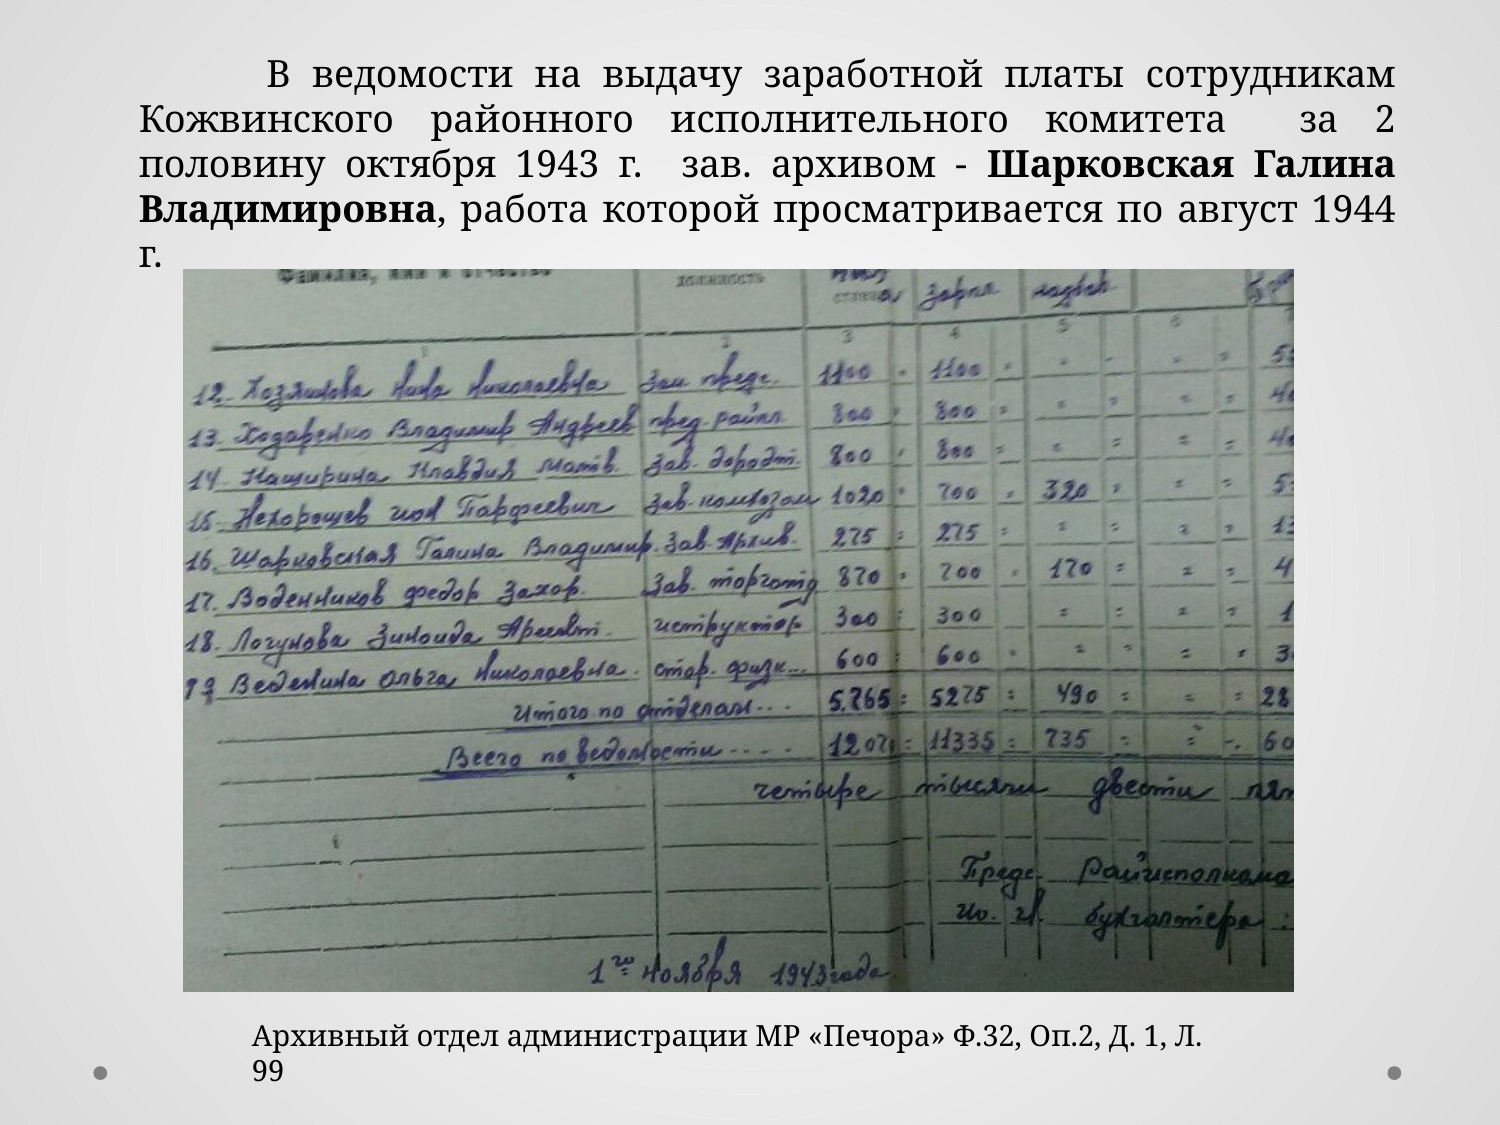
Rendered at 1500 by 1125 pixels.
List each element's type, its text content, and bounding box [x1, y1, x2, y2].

text_box Архивный отдел администрации МР «Печора» Ф.32, Оп.2, Д. 1, Л. 99 [237, 1010, 1241, 1095]
text_box В ведомости на выдачу заработной платы сотрудникам Кожвинского районного исполнительного комитета за 2 половину октября 1943 г. зав. архивом - Шарковская Галина Владимировна, работа которой просматривается по август 1944 г. [123, 42, 1412, 1048]
picture [183, 269, 1294, 992]
